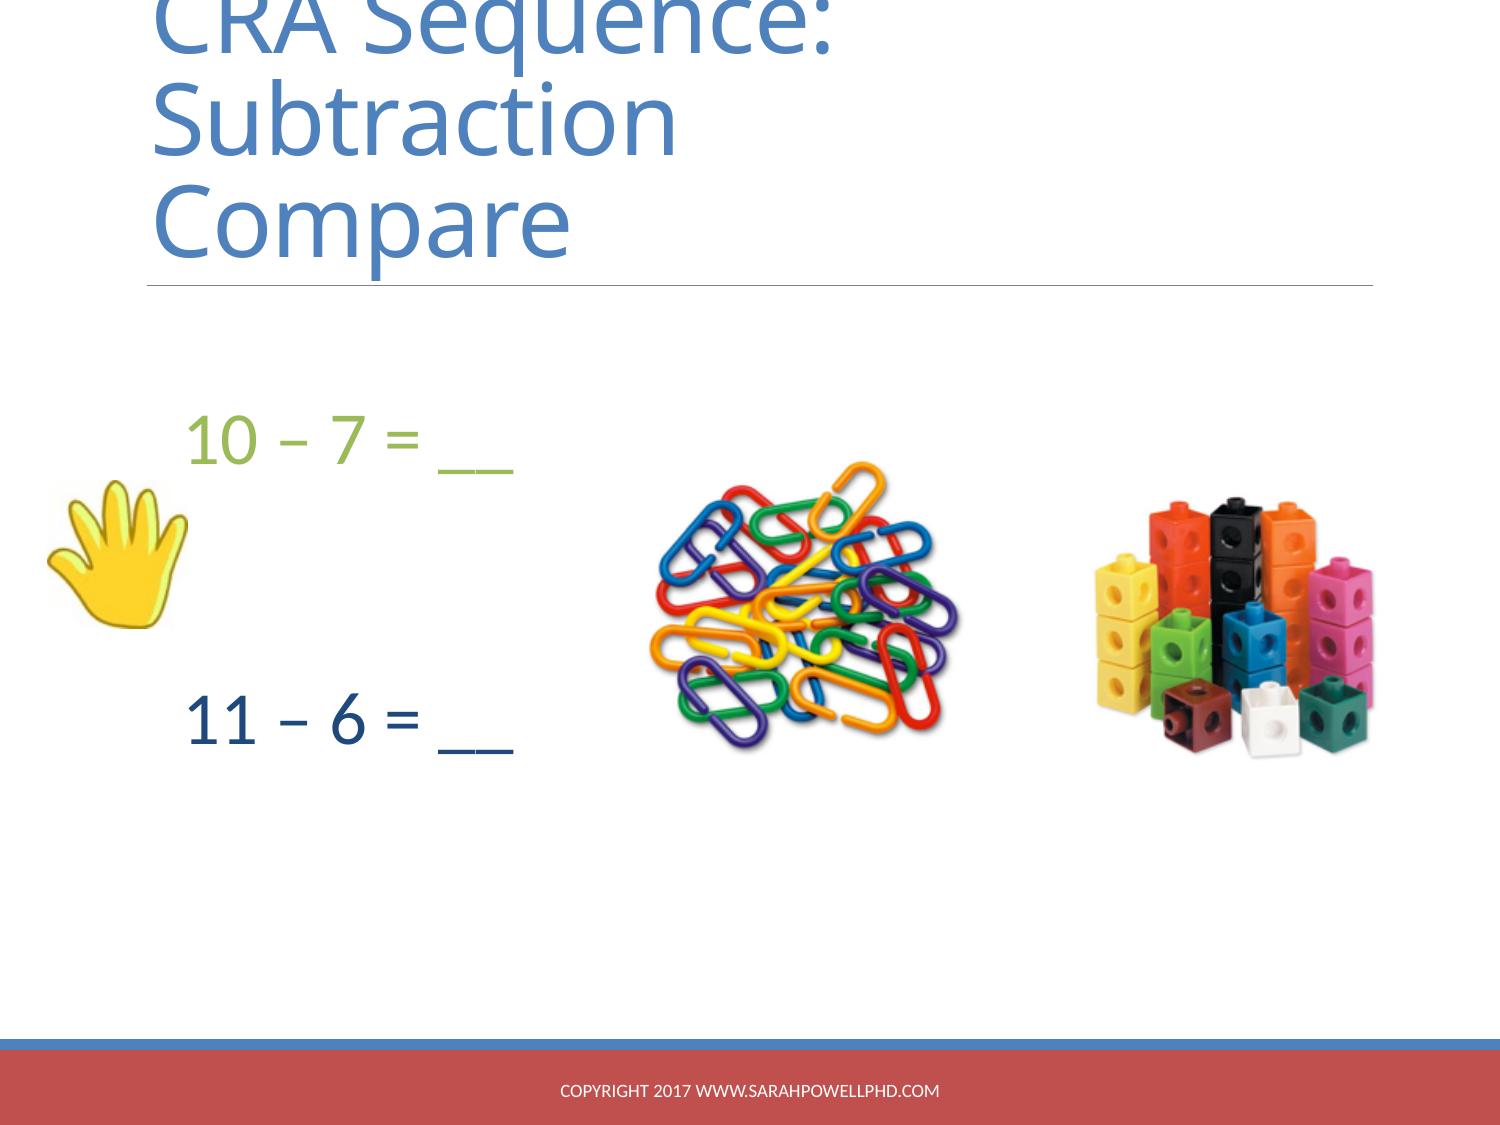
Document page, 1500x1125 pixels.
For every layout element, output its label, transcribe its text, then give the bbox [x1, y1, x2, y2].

footer Copyright 2017 www.sarahpowellphd.com [453, 1059, 1047, 1120]
picture [636, 436, 976, 776]
picture [1074, 462, 1407, 795]
picture [46, 479, 188, 630]
title CRA Sequence: Subtraction Compare [135, 47, 1373, 285]
list 10 – 7 = __ 11 – 6 = __ [145, 289, 1496, 1090]
